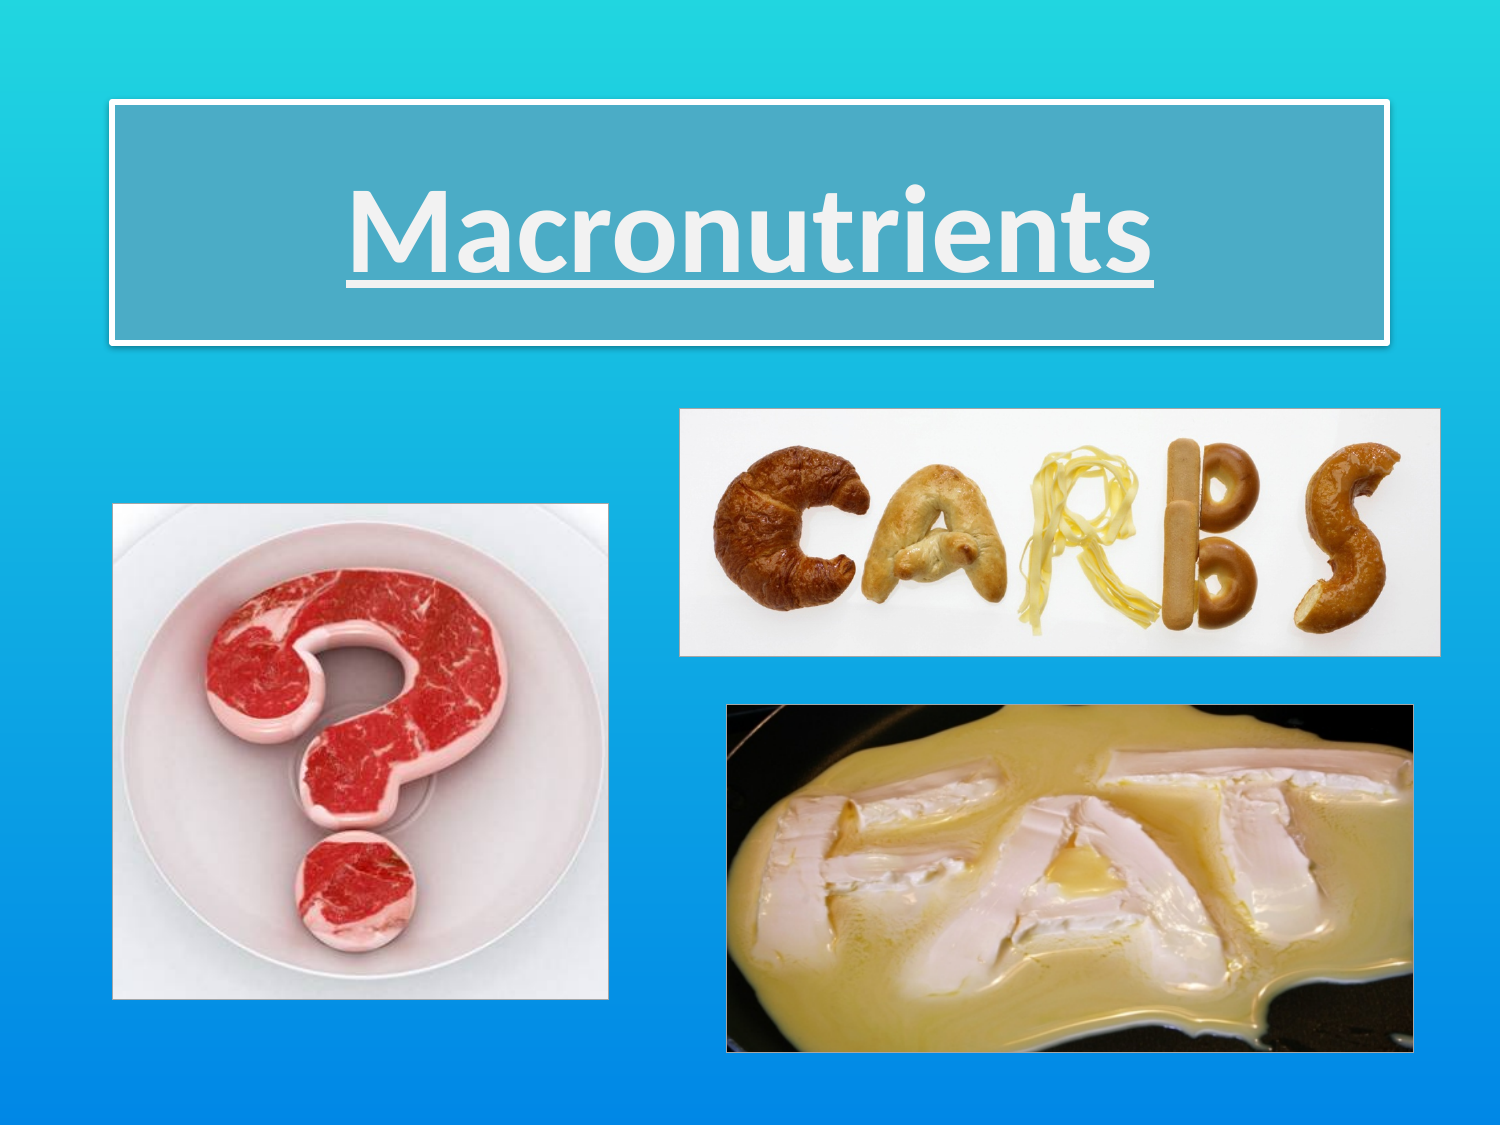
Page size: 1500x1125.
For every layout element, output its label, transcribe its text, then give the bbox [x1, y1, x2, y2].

picture [0, 408, 1500, 656]
picture [726, 705, 1414, 1053]
title Macronutrients [109, 99, 1390, 346]
picture [106, 891, 110, 902]
picture [111, 504, 609, 1000]
